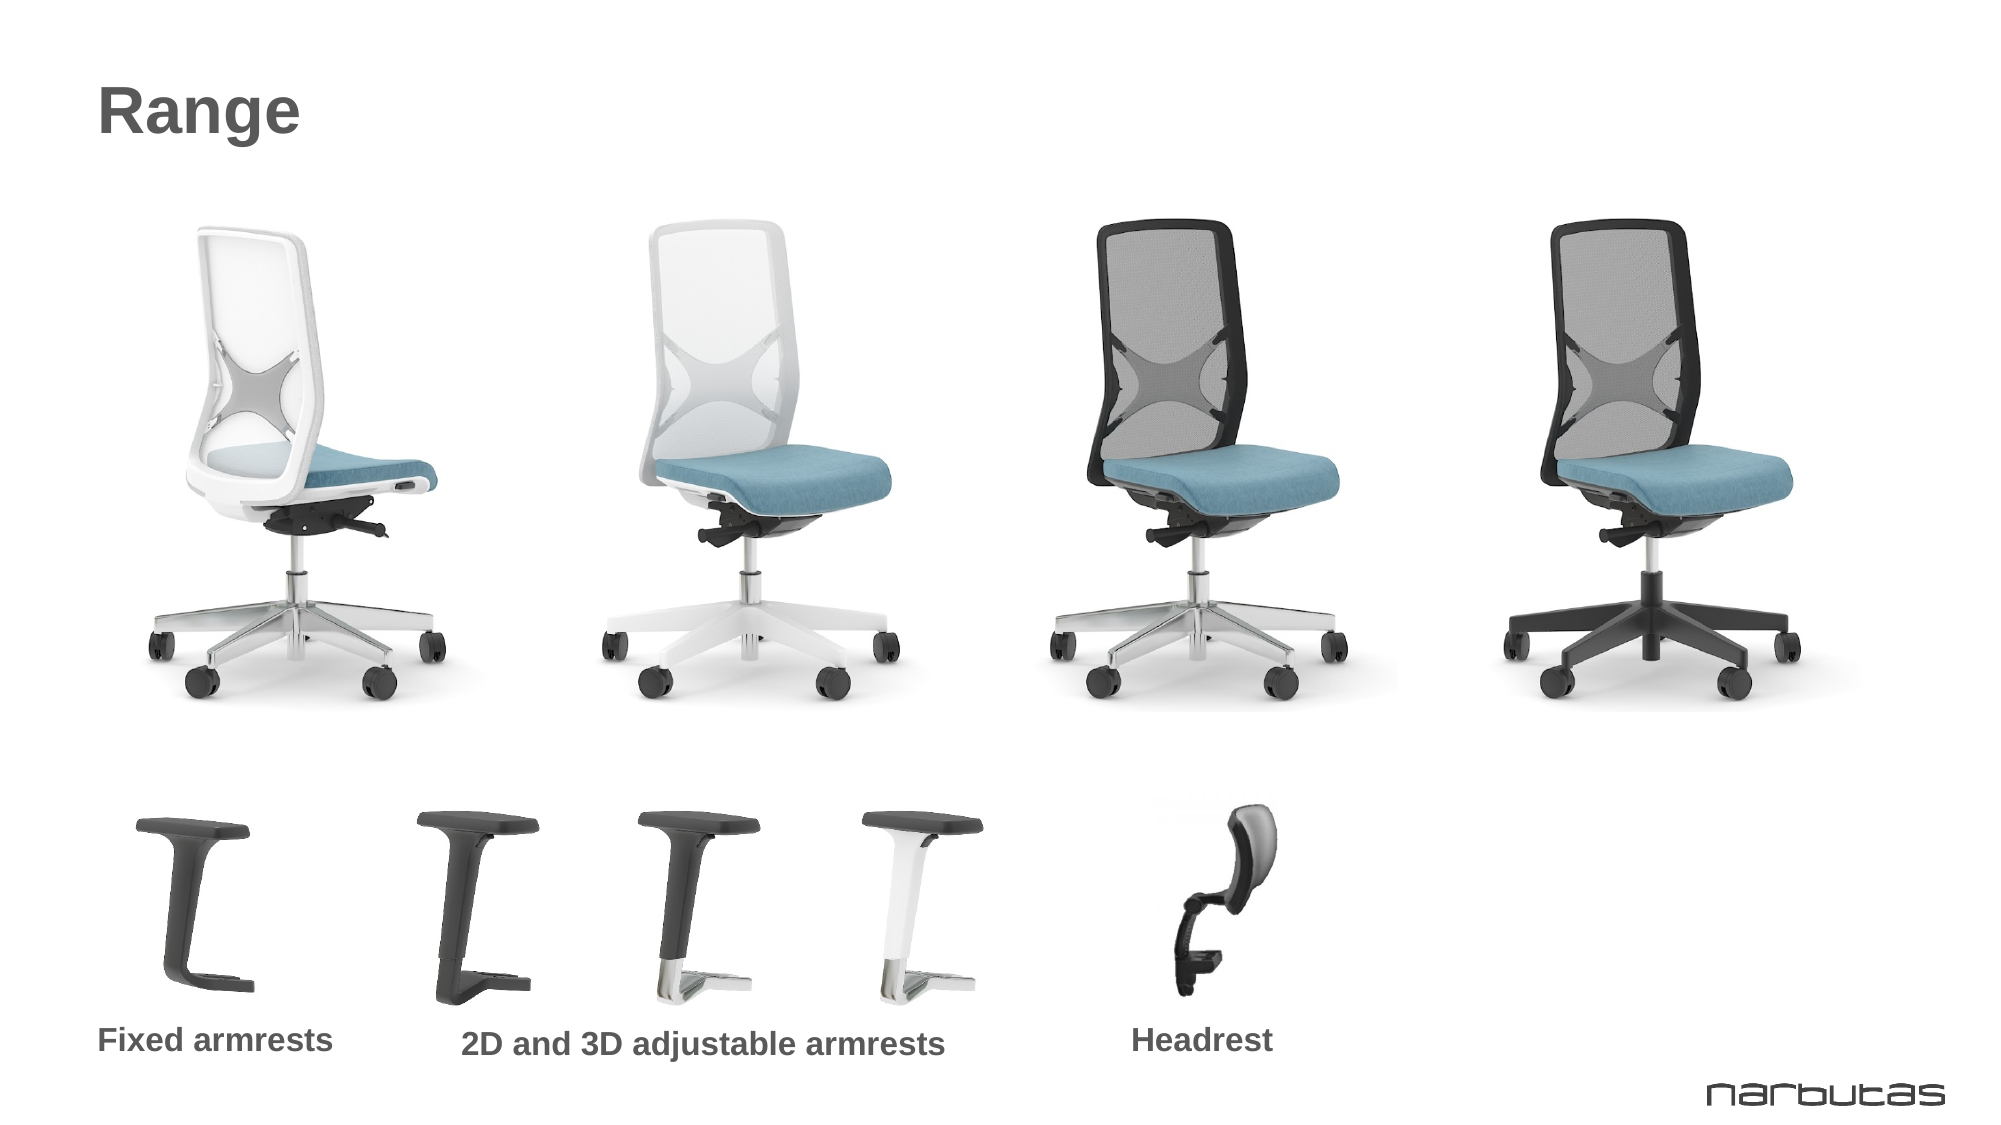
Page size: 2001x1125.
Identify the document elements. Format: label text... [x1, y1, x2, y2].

text_box Headrest [1116, 1010, 1341, 1066]
text_box Fixed armrests [82, 1010, 396, 1066]
picture [1707, 1083, 1945, 1106]
picture [43, 208, 1901, 712]
text_box 2D and 3D adjustable armrests [396, 1019, 1012, 1070]
text_box Range [82, 59, 1242, 155]
picture [82, 794, 307, 1019]
picture [1151, 794, 1306, 1005]
picture [358, 794, 1028, 1019]
